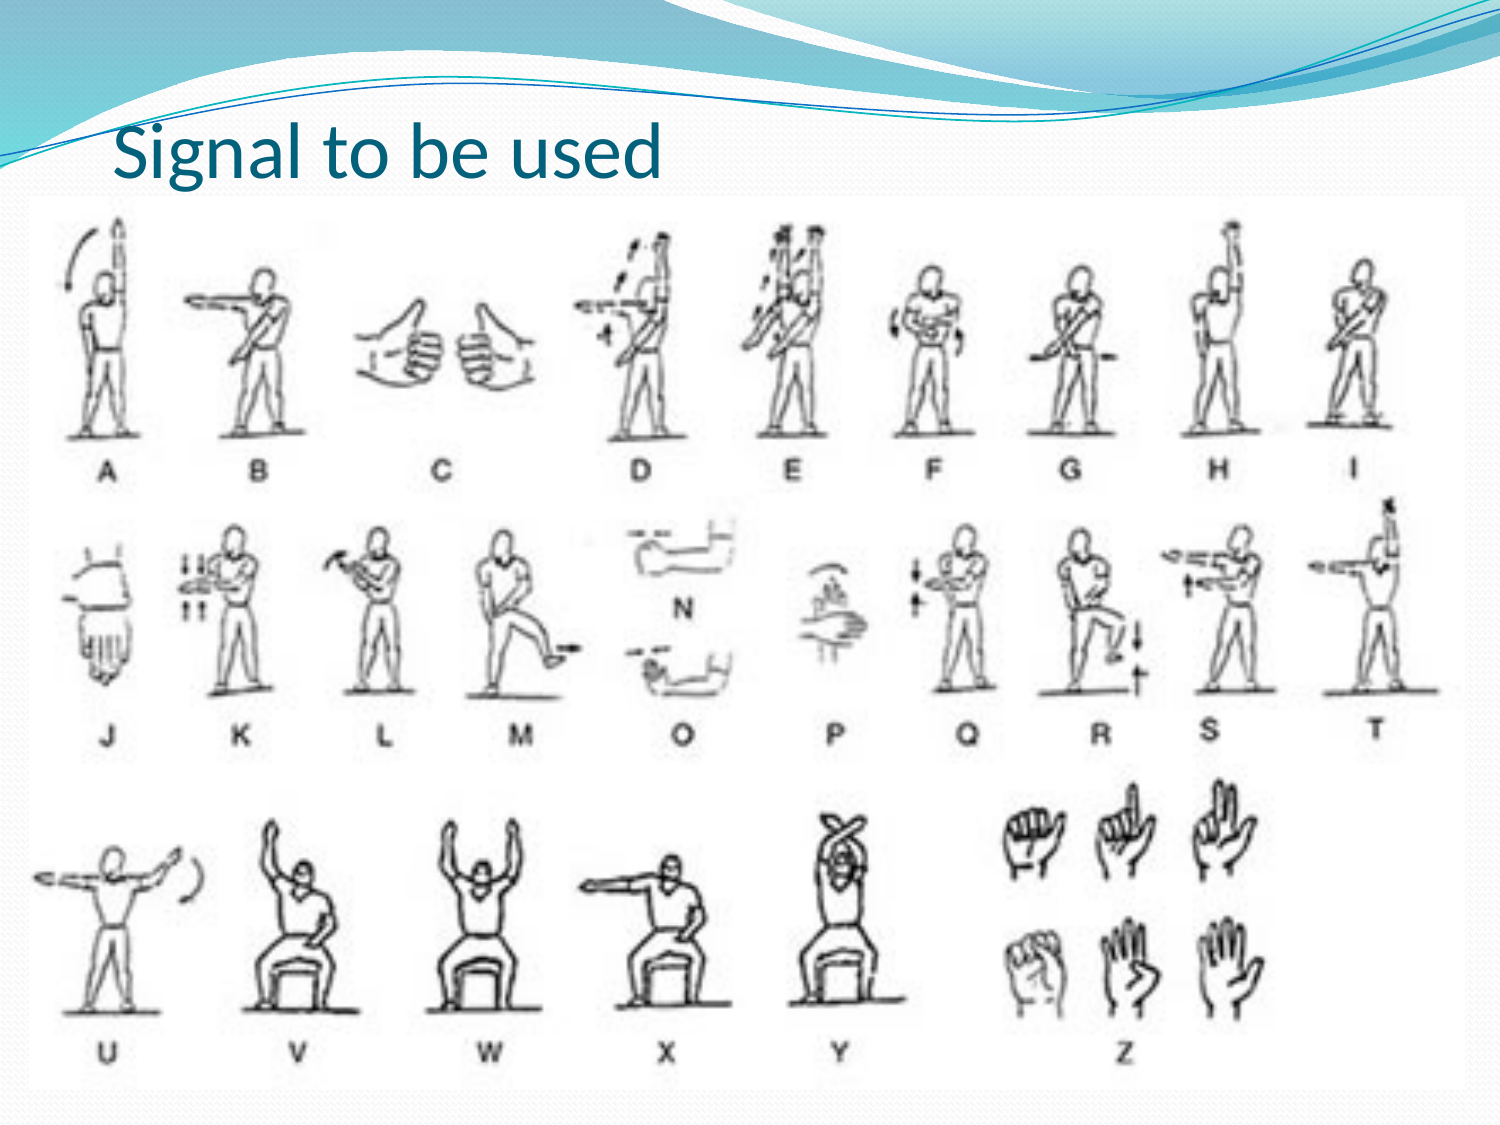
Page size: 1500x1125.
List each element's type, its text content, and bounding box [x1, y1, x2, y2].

picture [29, 195, 1465, 1090]
title Signal to be used [112, 90, 1449, 195]
